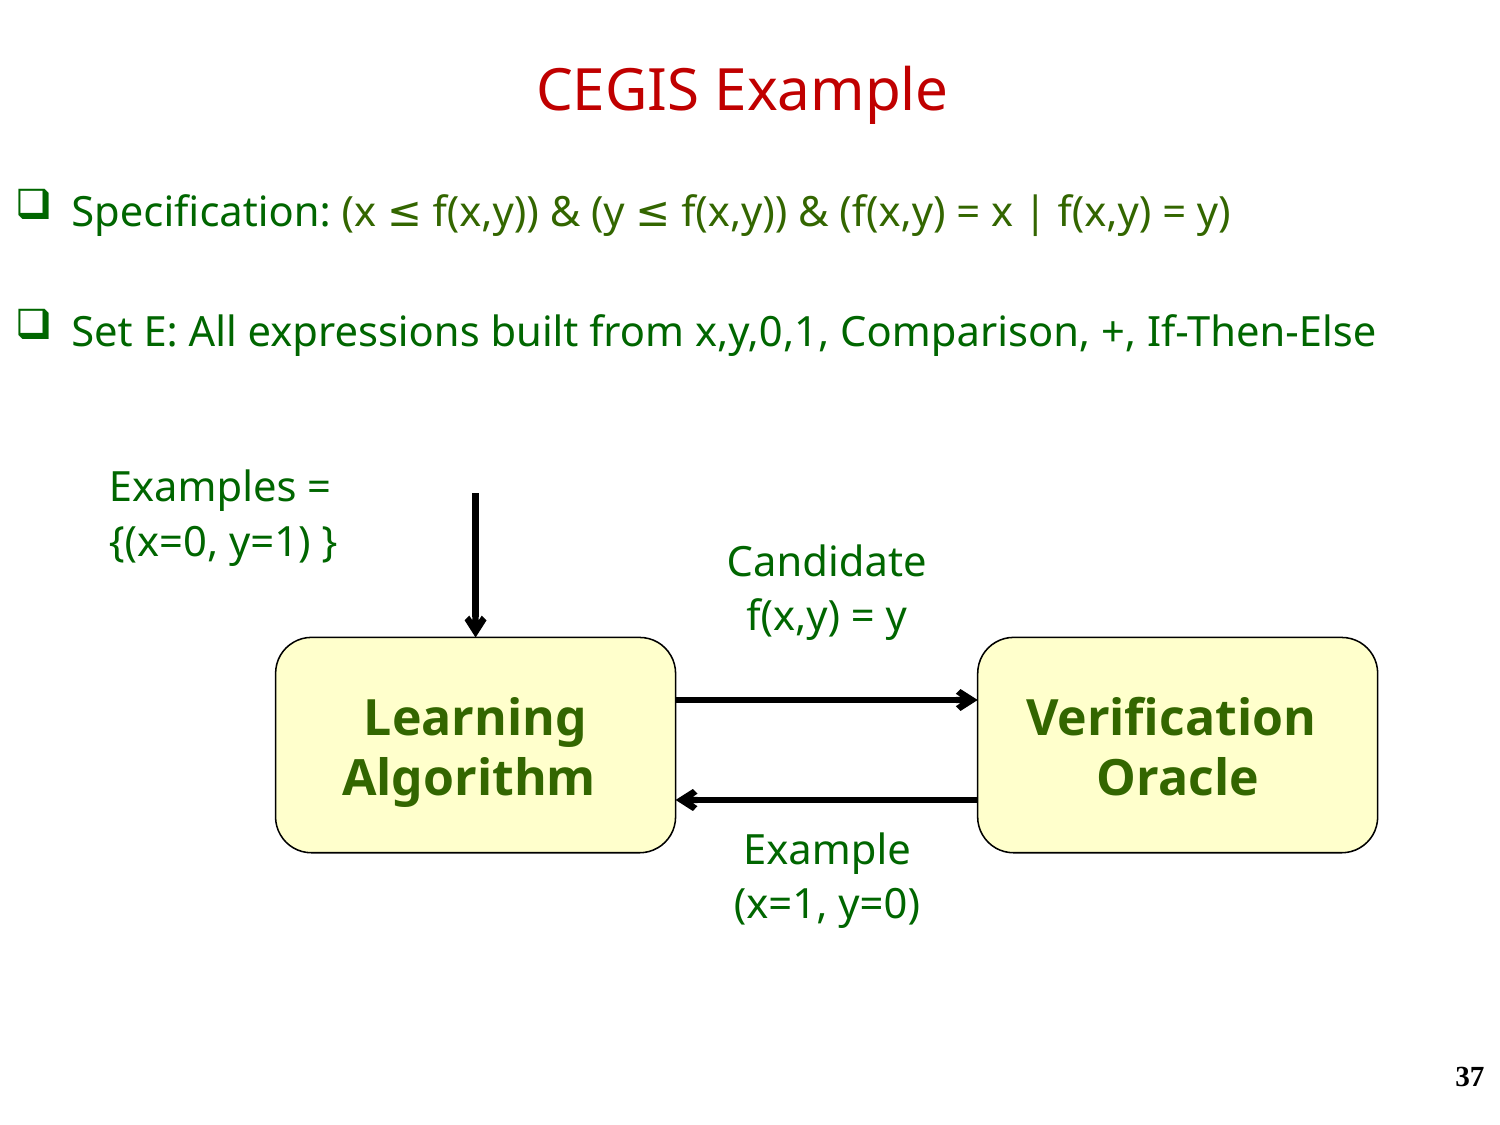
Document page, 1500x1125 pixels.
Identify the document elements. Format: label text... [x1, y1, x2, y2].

text_box Verification Oracle [977, 637, 1378, 853]
title CEGIS Example [99, 37, 1386, 138]
text_box Candidate f(x,y) = y [668, 536, 986, 673]
text_box Example (x=1, y=0) [668, 824, 986, 961]
slide_number 37 [1187, 1049, 1500, 1125]
text_box Learning Algorithm [275, 637, 676, 853]
list Specification: (x ≤ f(x,y)) & (y ≤ f(x,y)) & (f(x,y) = x | f(x,y) = y) Set E: All expressions built from x,y,0,1, Comparison, +, If-Then-Else [0, 187, 1500, 463]
text_box Examples = {(x=0, y=1) } [94, 462, 479, 604]
